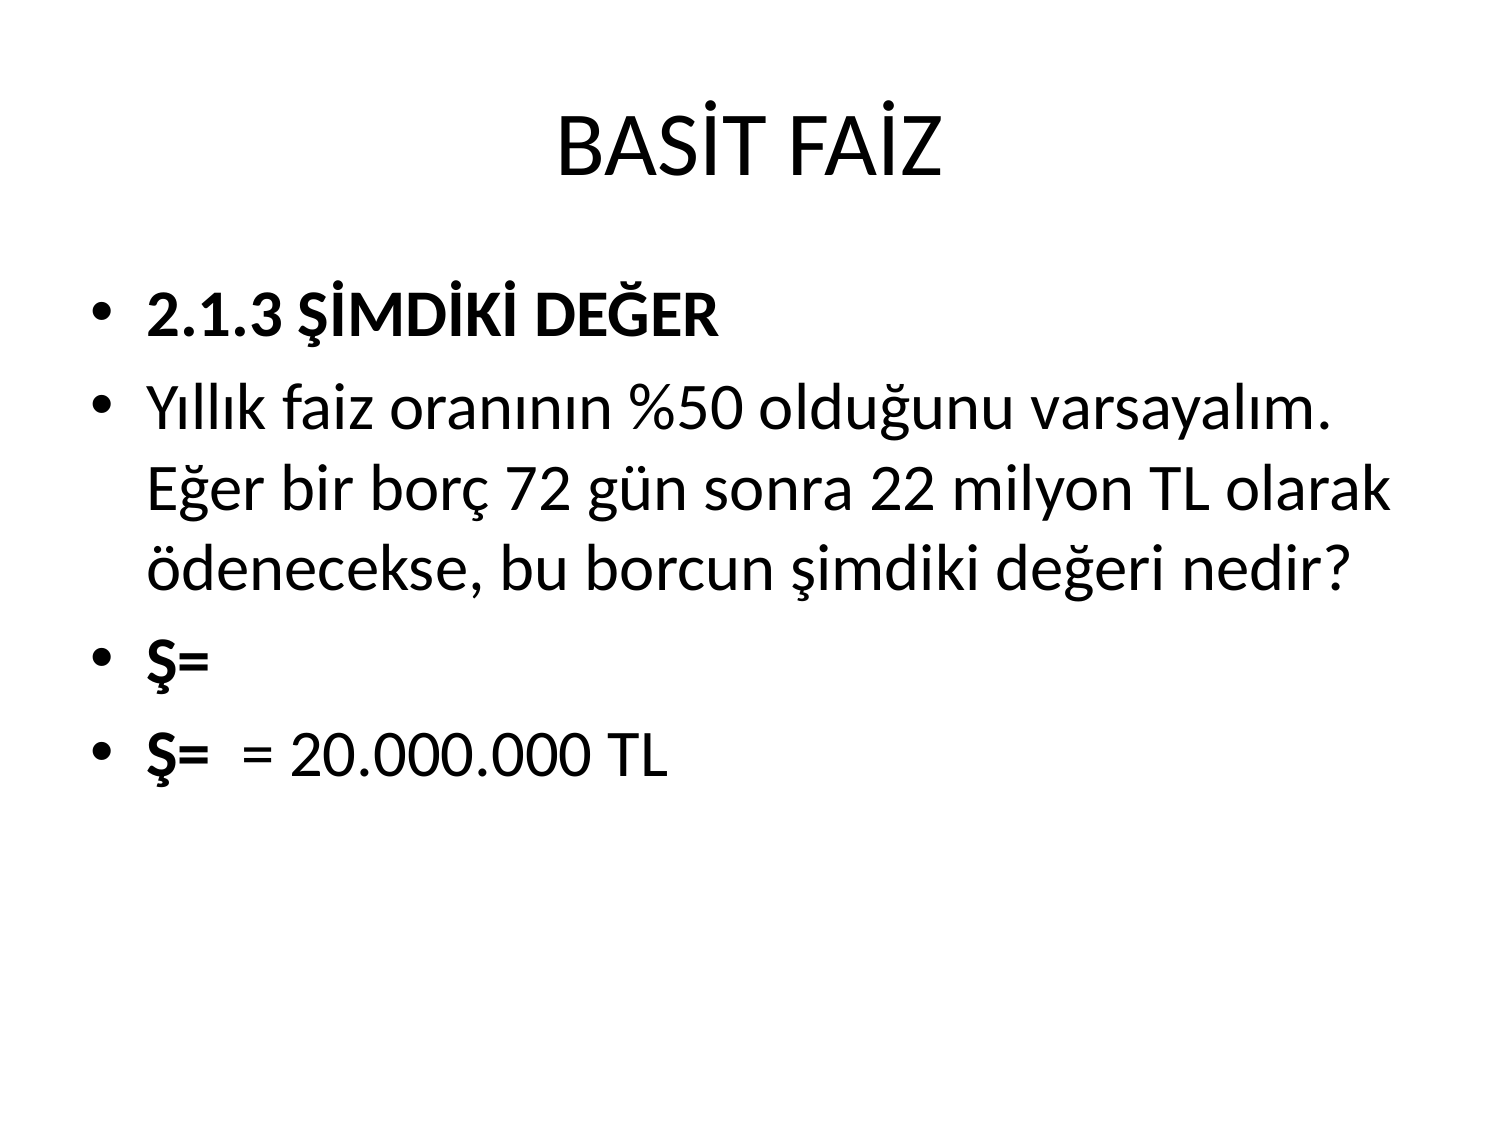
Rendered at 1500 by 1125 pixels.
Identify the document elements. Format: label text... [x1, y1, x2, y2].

title BASİT FAİZ [75, 45, 1425, 233]
